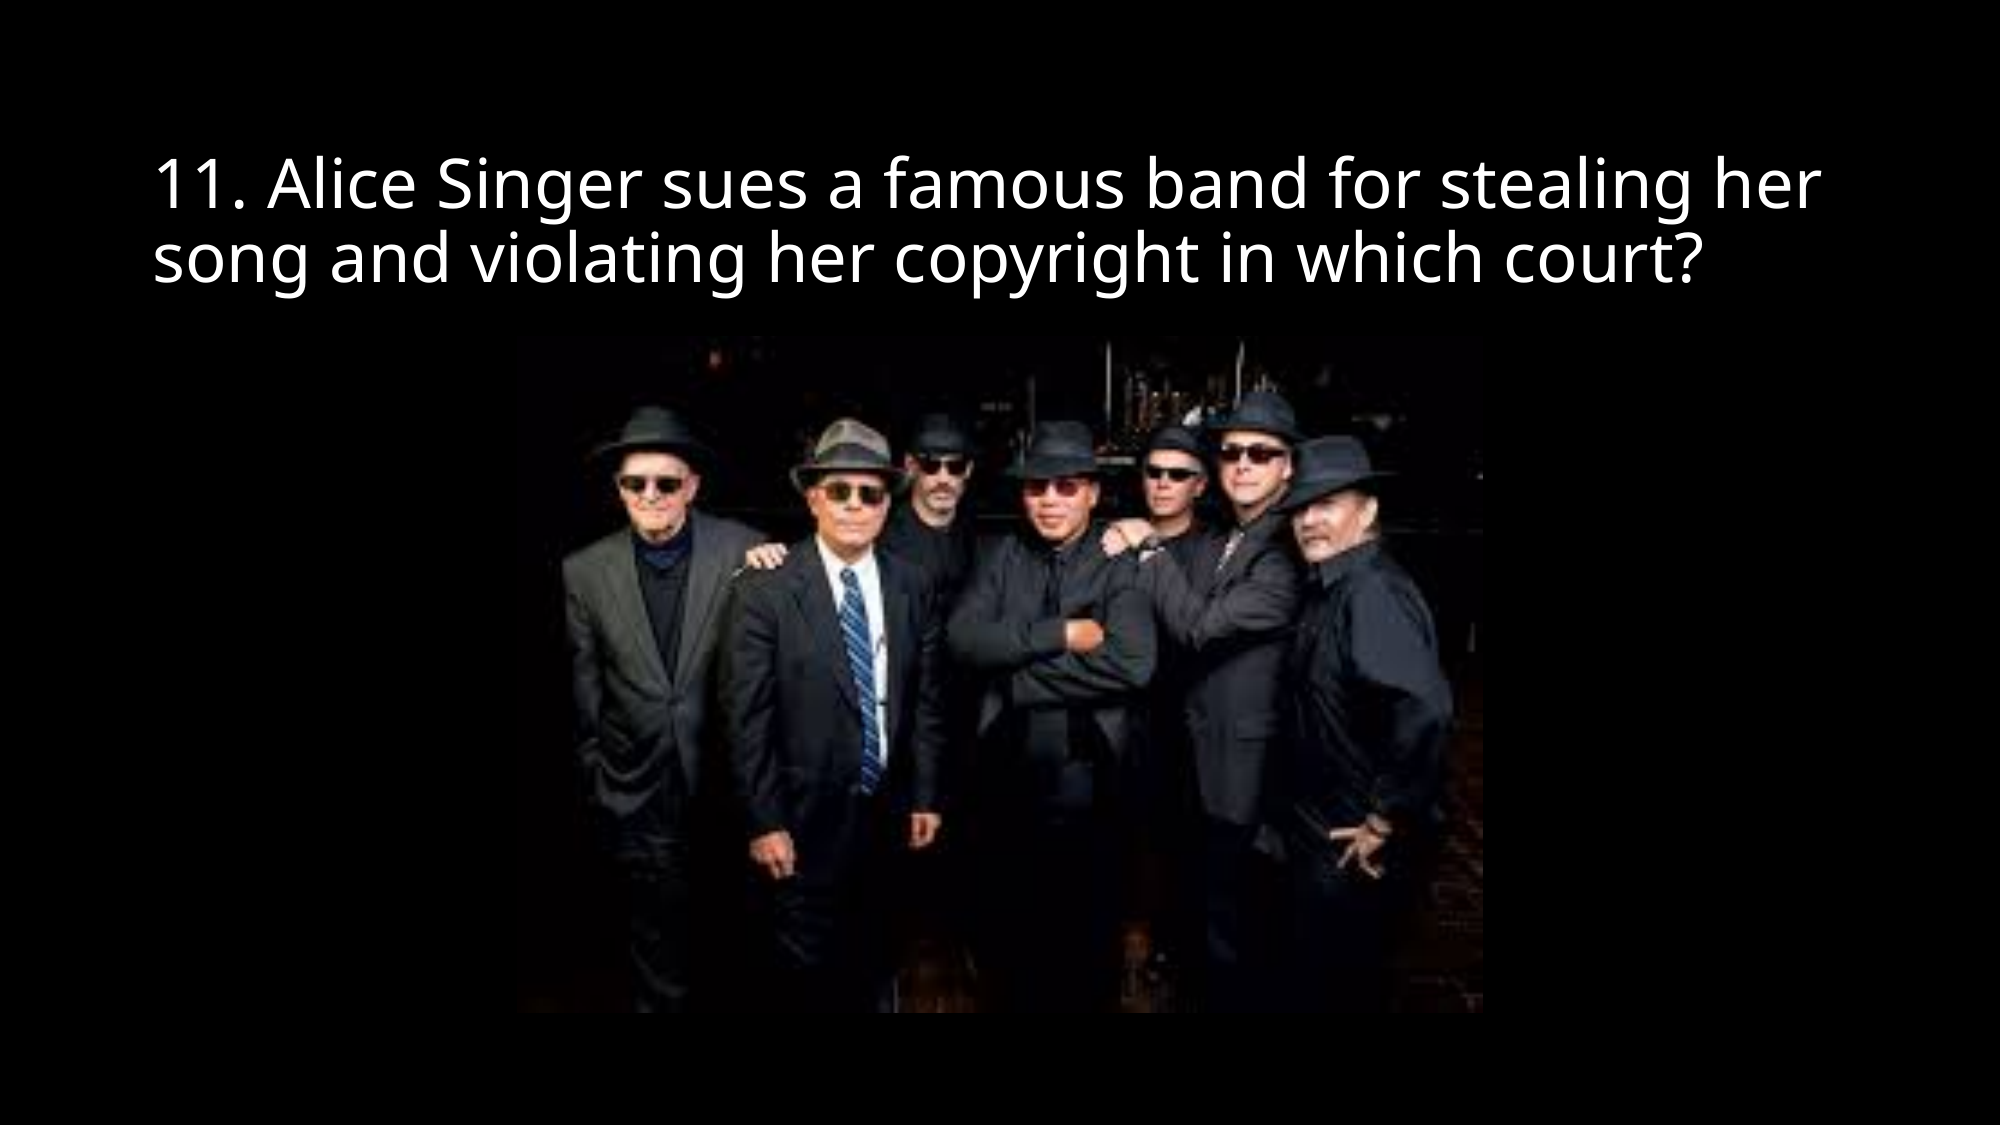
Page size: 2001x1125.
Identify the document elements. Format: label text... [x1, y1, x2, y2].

picture [517, 336, 1483, 1014]
title 11. Alice Singer sues a famous band for stealing her song and violating her copyright in which court? [137, 59, 1863, 395]
